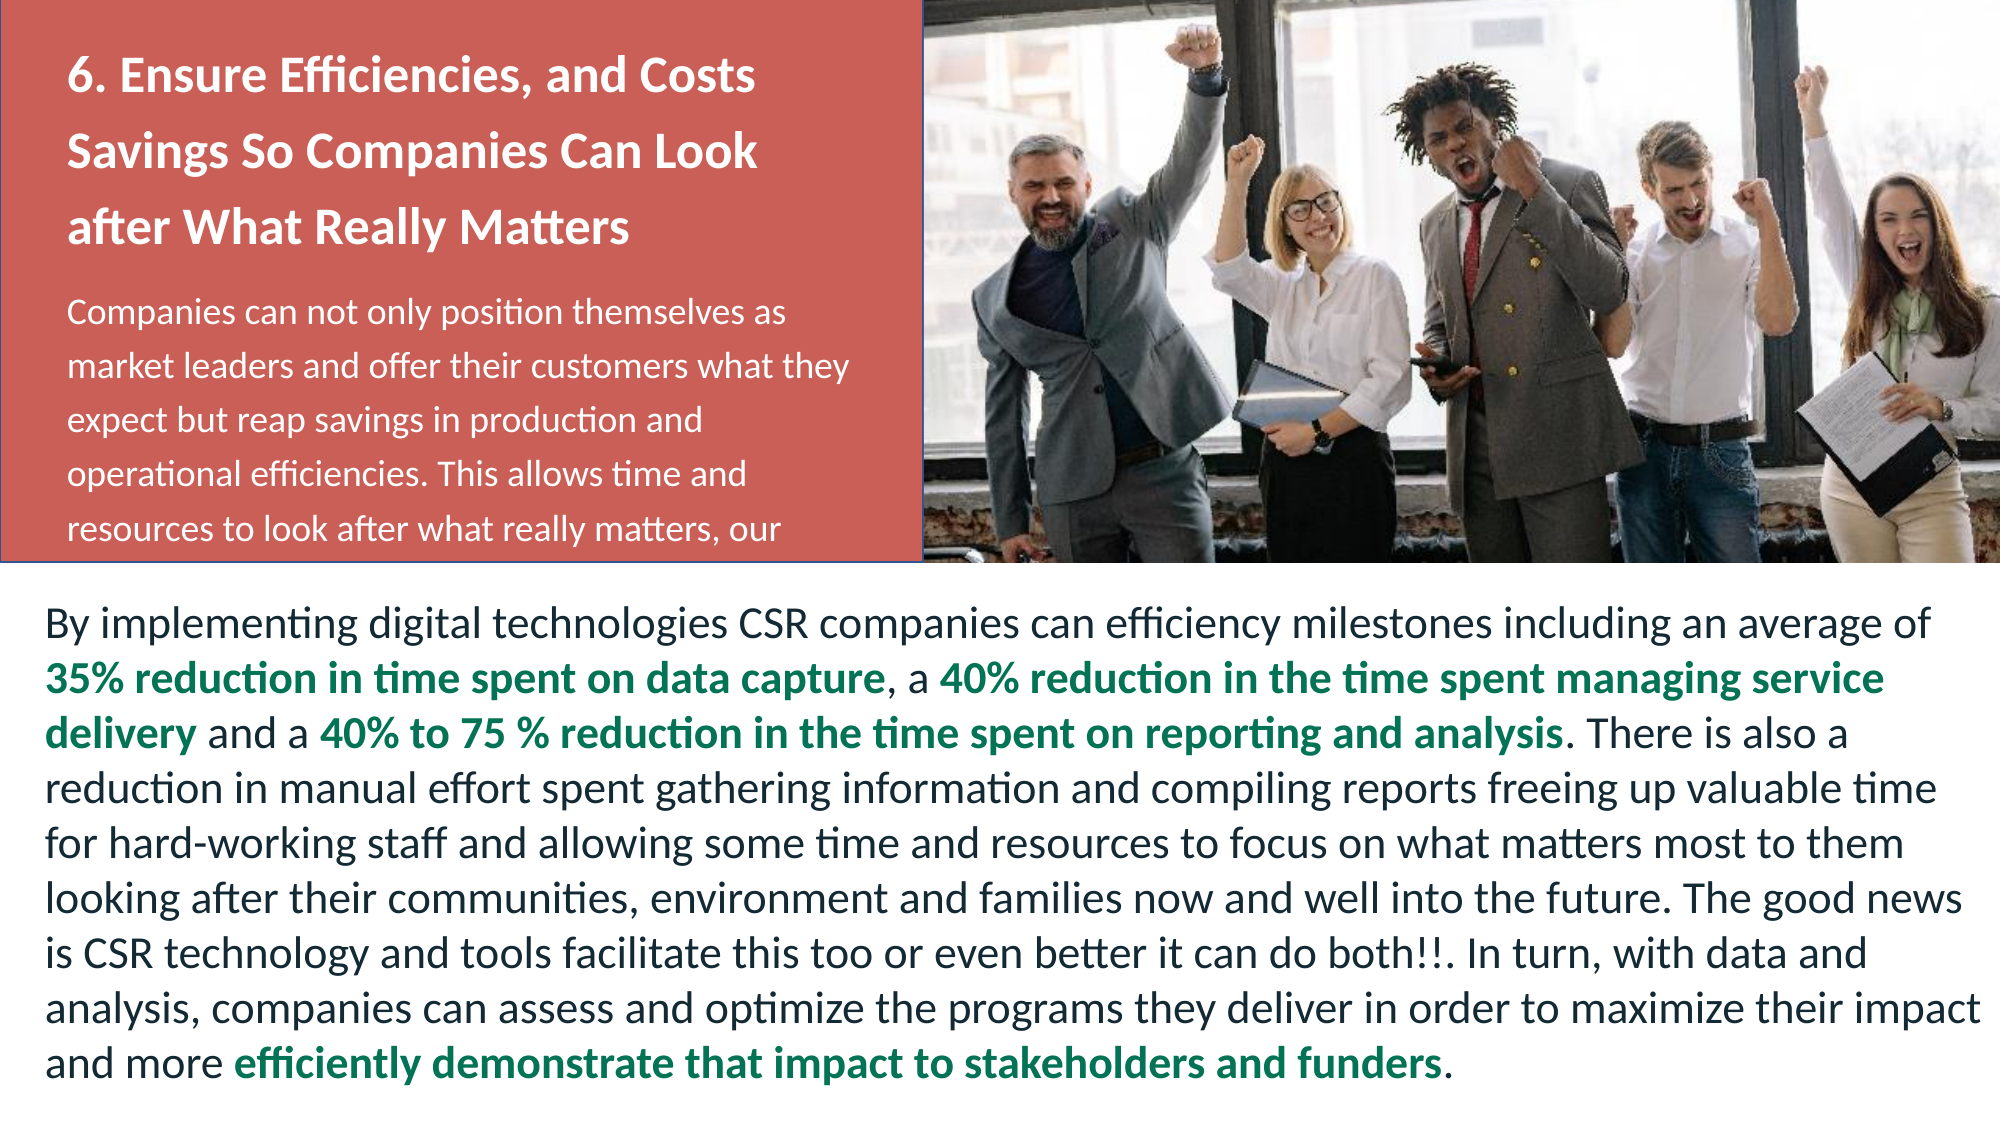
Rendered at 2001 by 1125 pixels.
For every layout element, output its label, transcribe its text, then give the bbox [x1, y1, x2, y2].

list 6. Ensure Efficiencies, and Costs Savings So Companies Can Look after What Really Matters Companies can not only position themselves as market leaders and offer their customers what they expect but reap savings in production and operational efficiencies. This allows time and resources to look after what really matters, our families, communities and environment. [51, 19, 884, 584]
text_box [0, 0, 923, 563]
list By implementing digital technologies CSR companies can efficiency milestones including an average of 35% reduction in time spent on data capture, a 40% reduction in the time spent managing service delivery and a 40% to 75 % reduction in the time spent on reporting and analysis. There is also a reduction in manual effort spent gathering information and compiling reports freeing up valuable time for hard-working staff and allowing some time and resources to focus on what matters most to them looking after their communities, environment and families now and well into the future. The good news is CSR technology and tools facilitate this too or even better it can do both!!. In turn, with data and analysis, companies can assess and optimize the programs they deliver in order to maximize their impact and more efficiently demonstrate that impact to stakeholders and funders. [29, 584, 2000, 1125]
picture [923, 0, 2000, 563]
